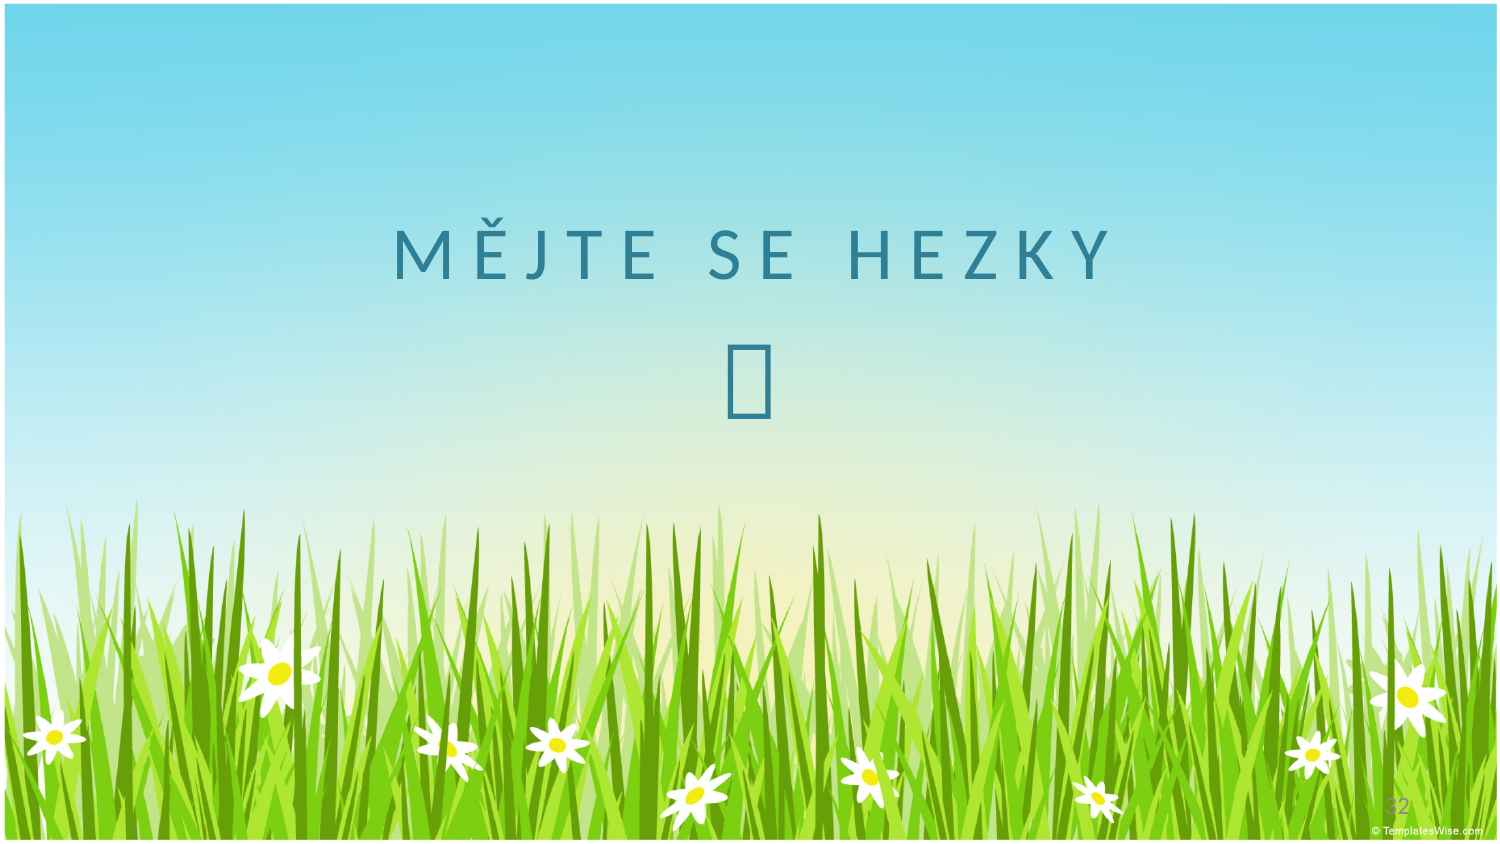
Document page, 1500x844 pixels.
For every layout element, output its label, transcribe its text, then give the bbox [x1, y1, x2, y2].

list M Ě J T E S E H E Z K Y  [75, 196, 1425, 754]
picture [0, 0, 1500, 844]
slide_number 32 [1074, 782, 1425, 828]
